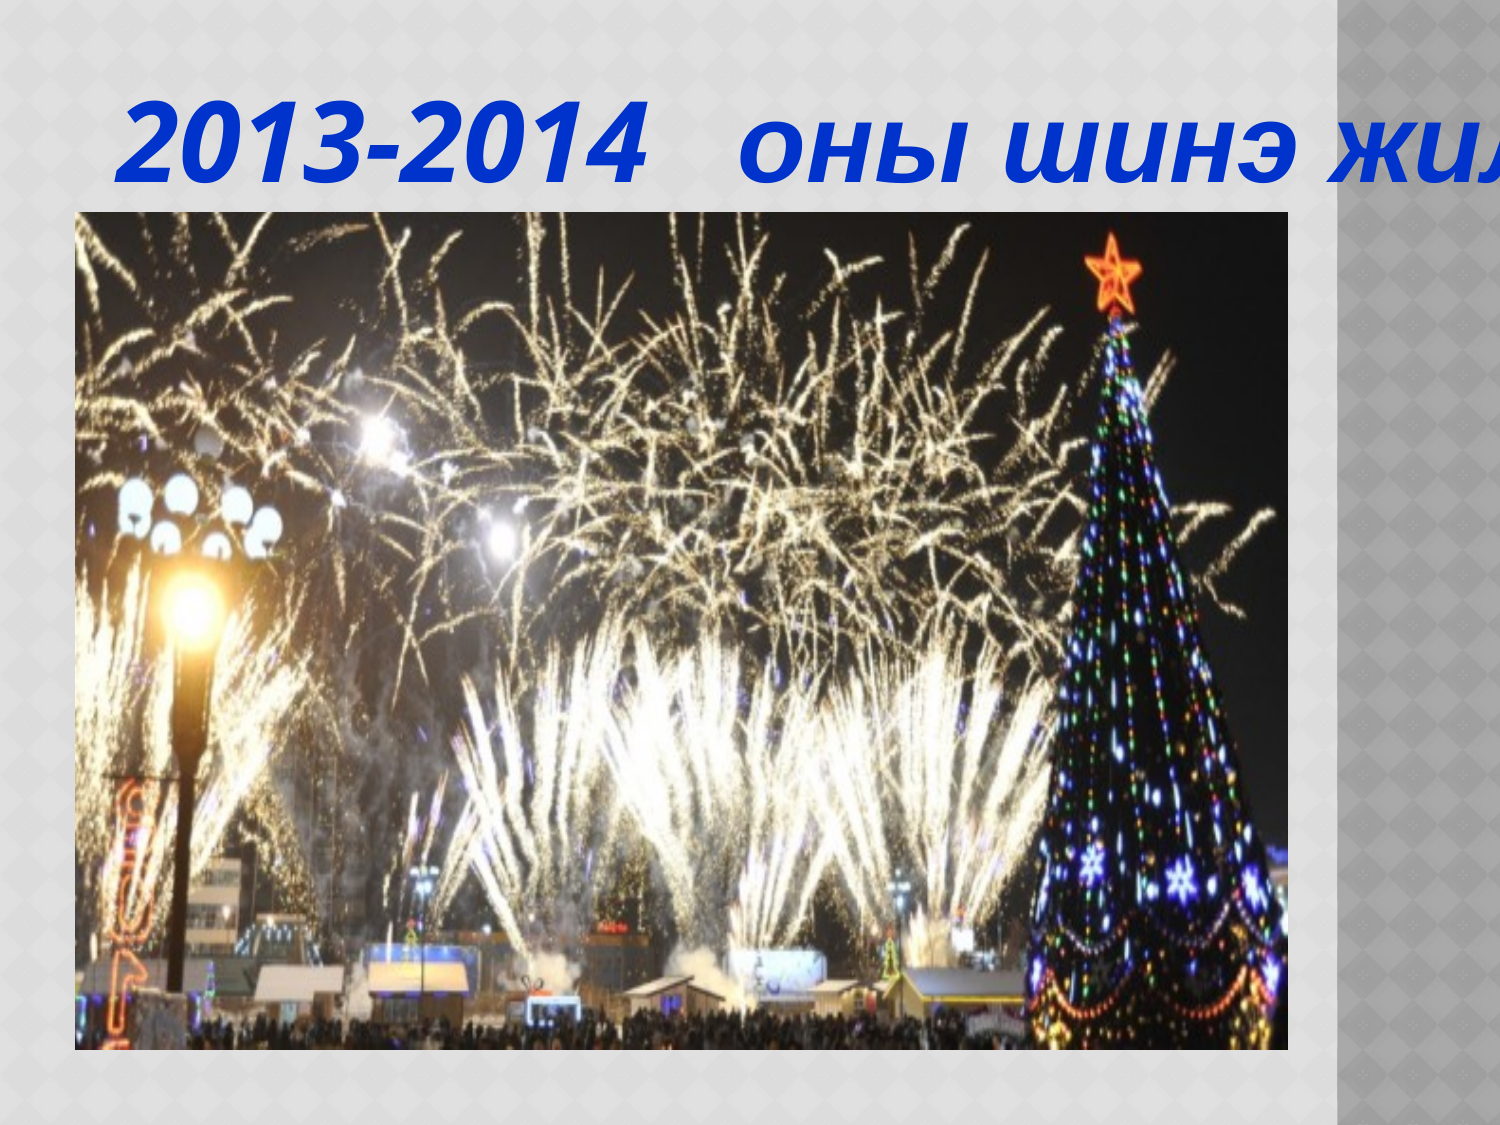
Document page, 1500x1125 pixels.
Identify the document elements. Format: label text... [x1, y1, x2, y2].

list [74, 211, 1288, 1051]
text_box 2013-2014 оны шинэ жил [102, 62, 1500, 213]
